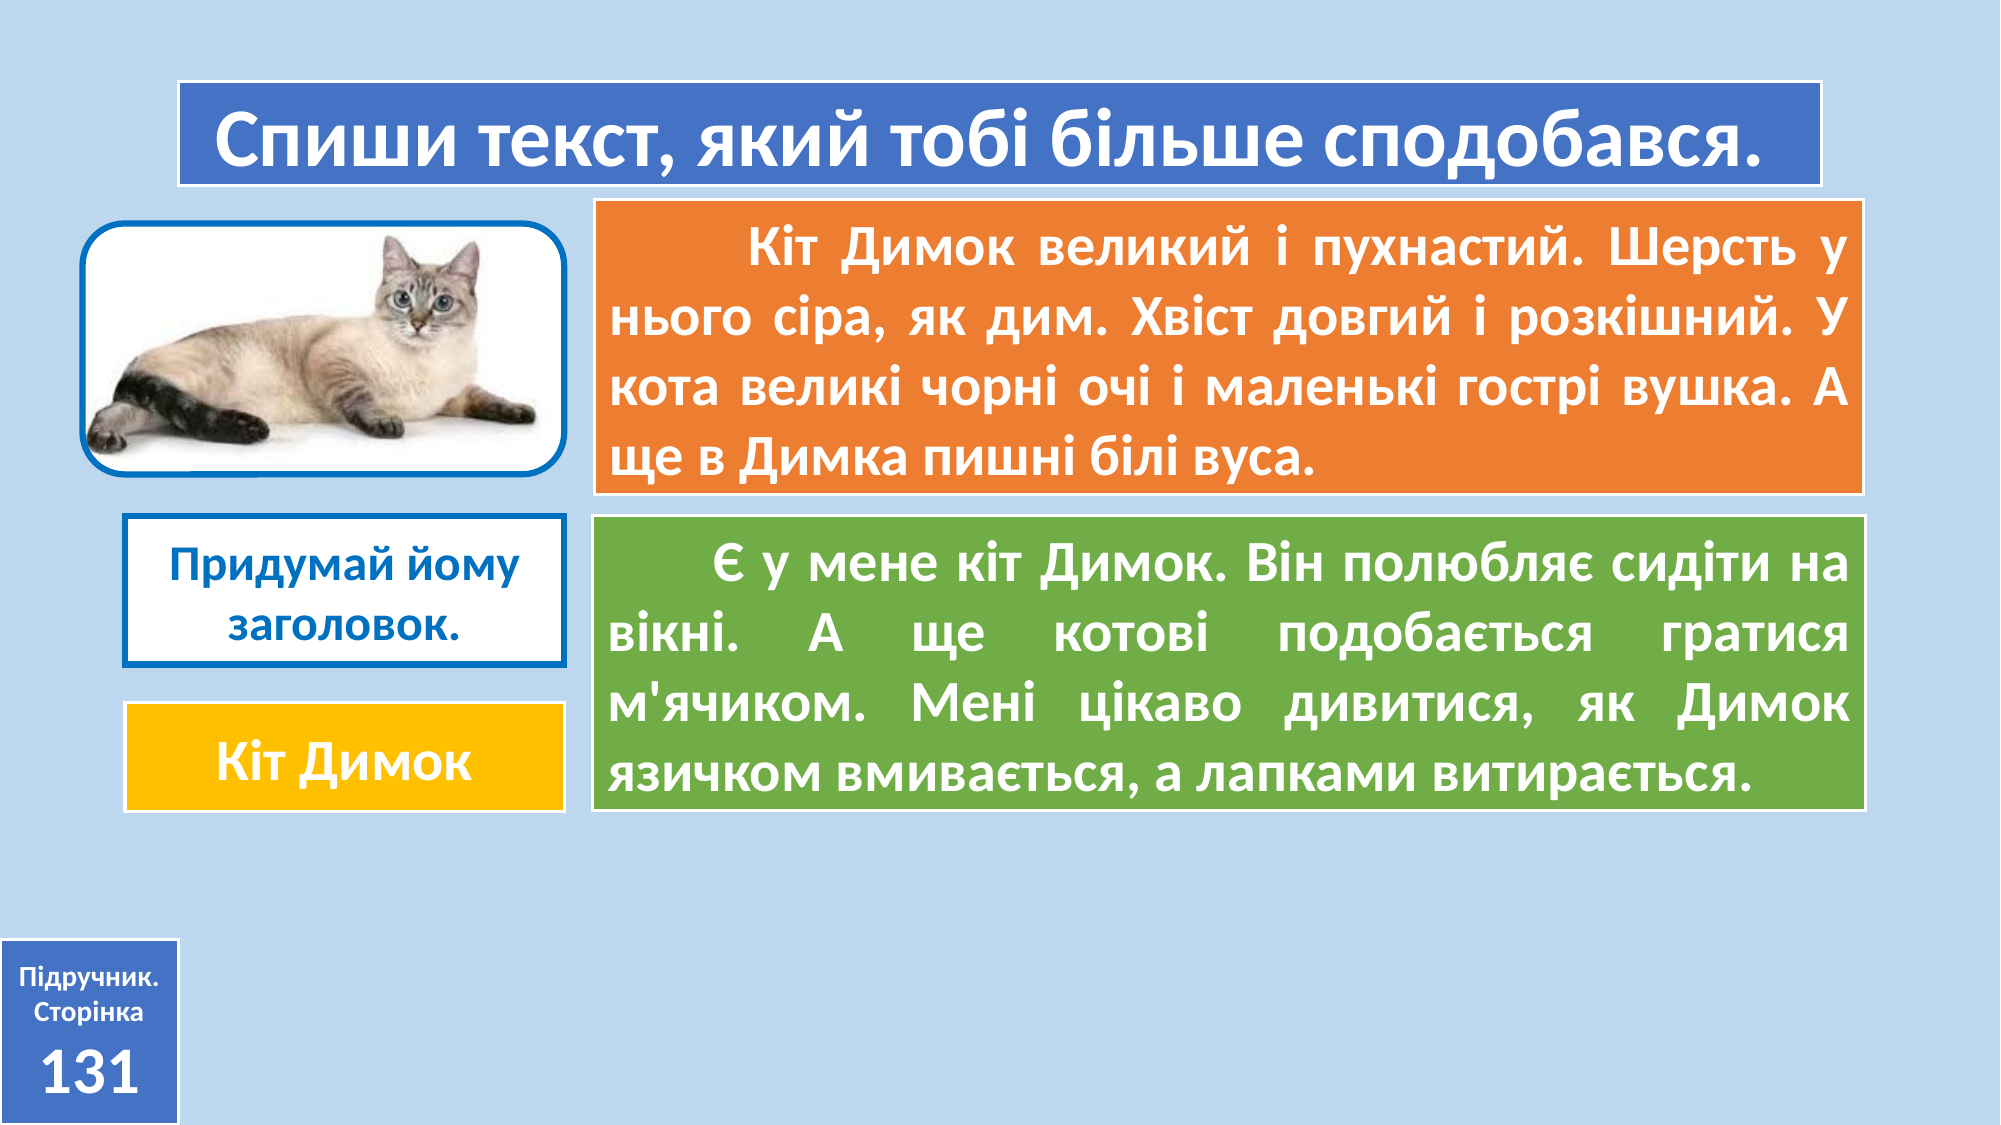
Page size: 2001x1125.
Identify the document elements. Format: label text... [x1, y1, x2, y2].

picture [82, 223, 565, 475]
text_box Підручник. Сторінка 131 [0, 938, 180, 1125]
text_box Спиши текст, який тобі більше сподобався. [177, 80, 1823, 187]
text_box Є у мене кіт Димок. Він полюбляє сидіти на вікні. А ще котові подобається гратися м'ячиком. Мені цікаво дивитися, як Димок язичком вмивається, а лапками витирається. [591, 514, 1867, 812]
text_box Придумай йому заголовок. [124, 515, 565, 666]
text_box Кіт Димок великий і пухнастий. Шерсть у нього сіра, як дим. Хвіст довгий і розкішний. У кота великі чорні очі і маленькі гострі вушка. А ще в Димка пишні білі вуса. [593, 198, 1865, 496]
text_box Кіт Димок [123, 701, 566, 813]
